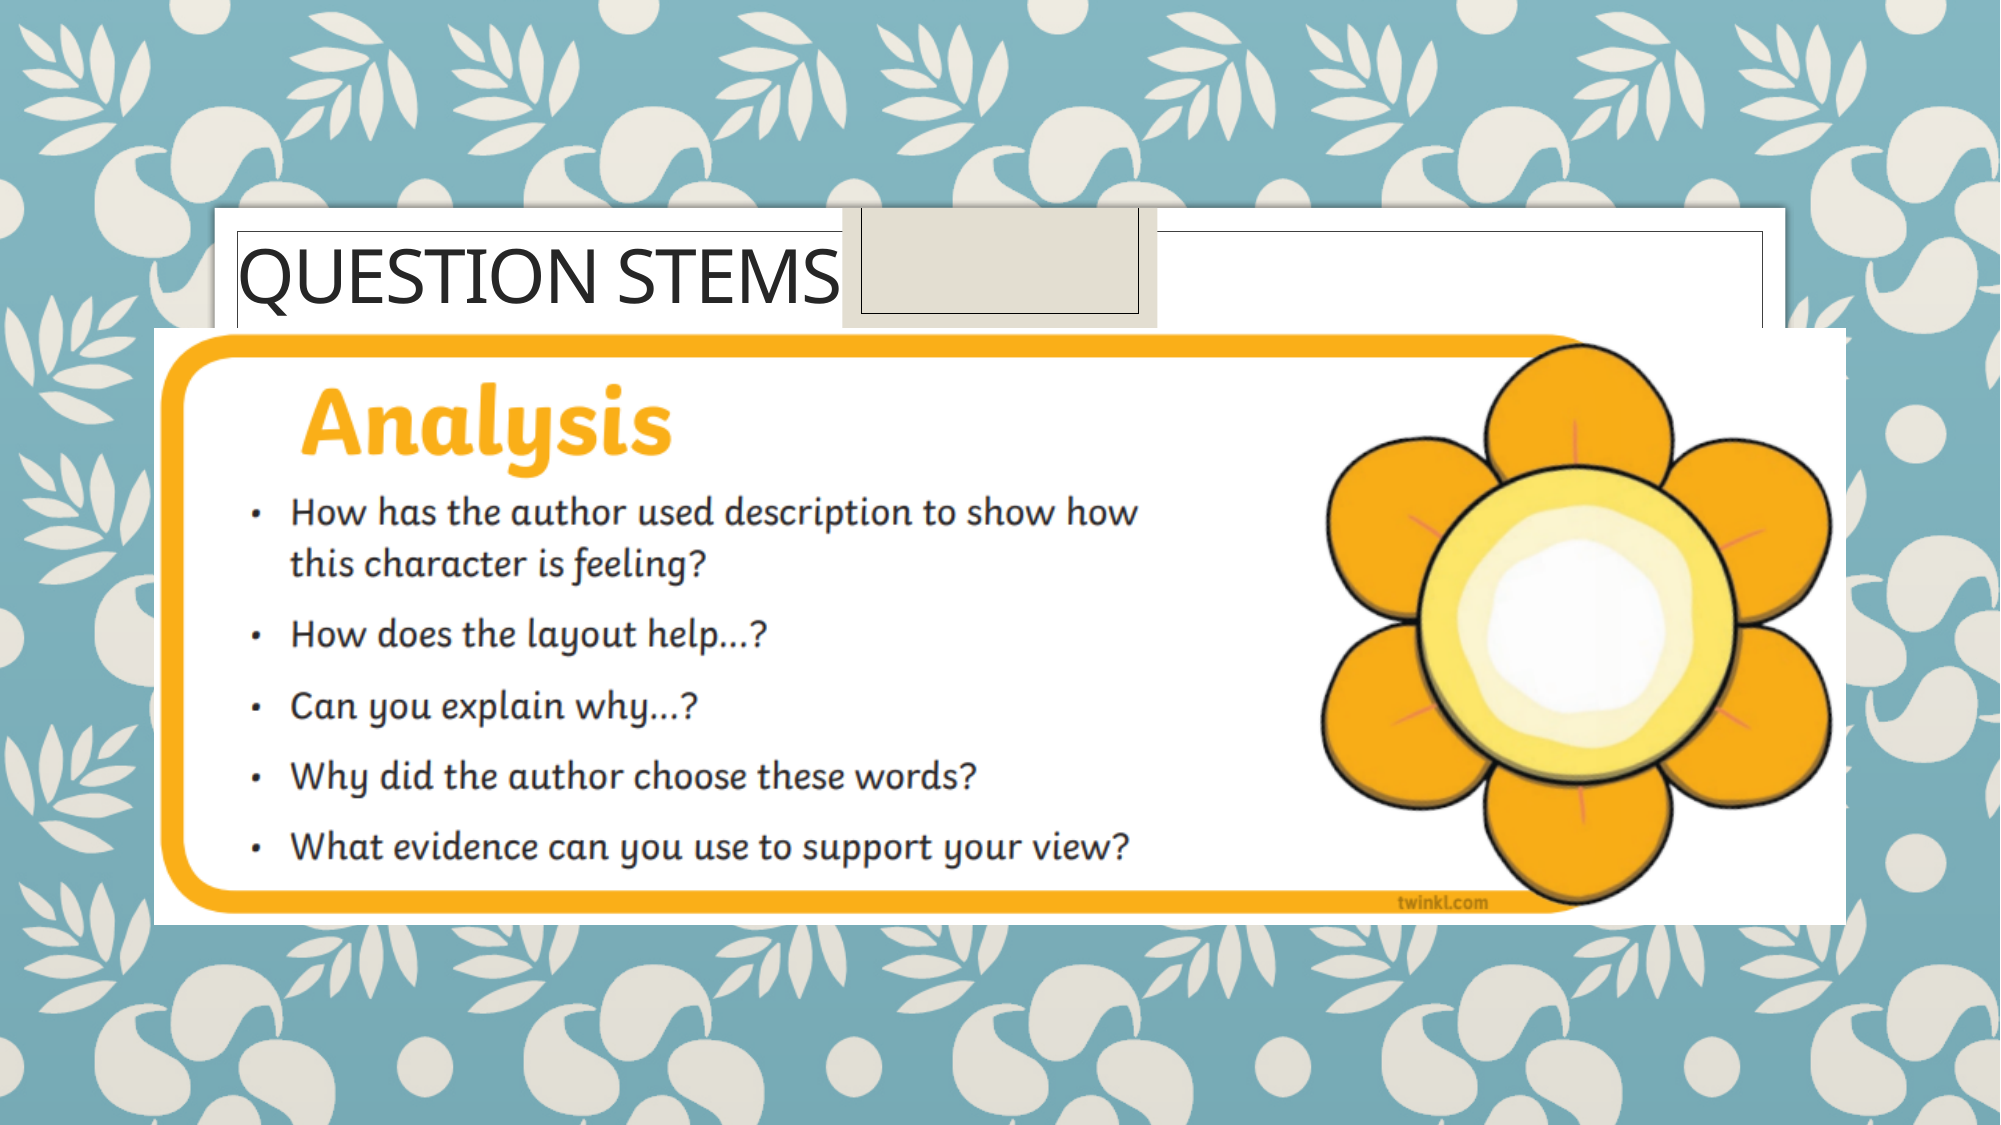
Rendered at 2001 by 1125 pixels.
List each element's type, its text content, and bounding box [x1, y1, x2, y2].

picture [154, 328, 1846, 926]
title Question stems [0, 220, 1284, 343]
